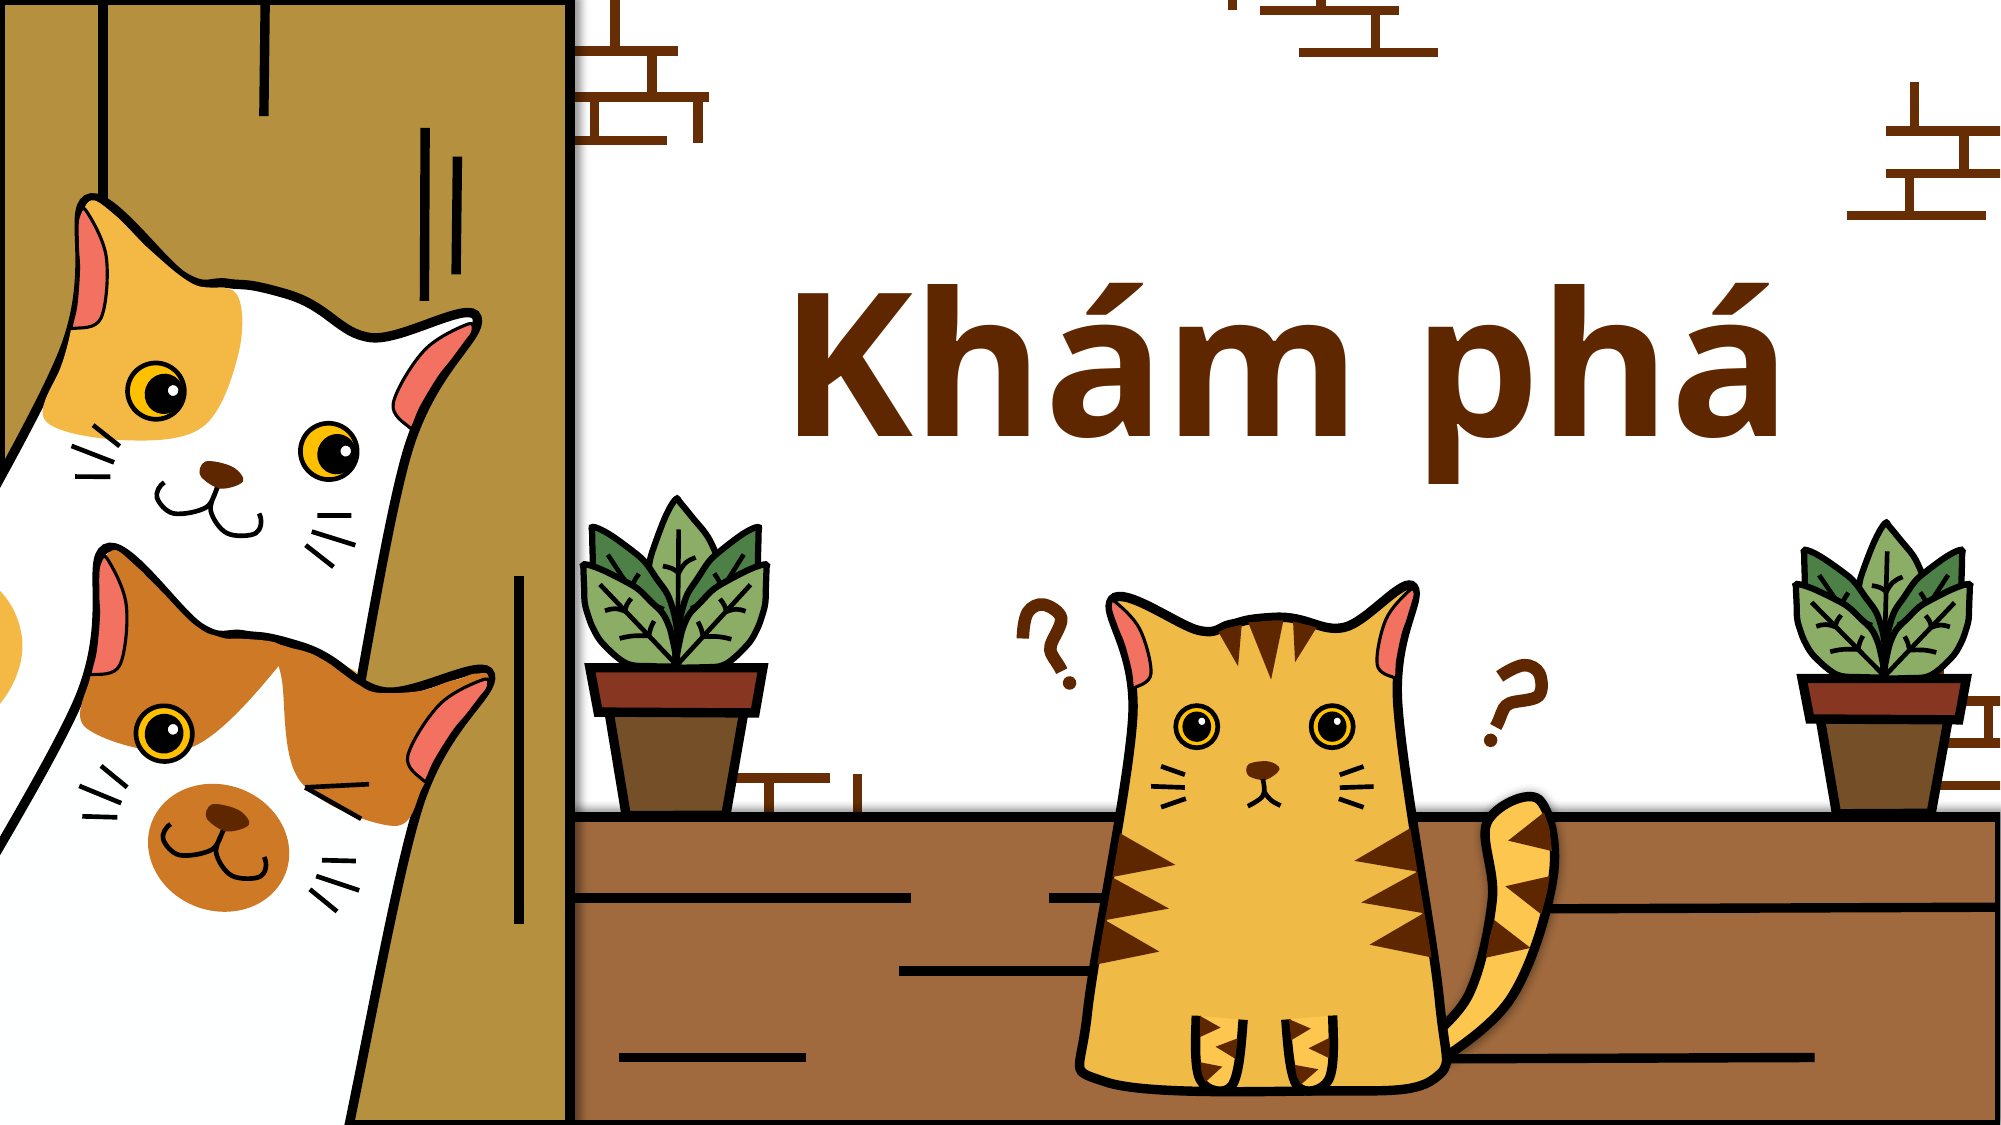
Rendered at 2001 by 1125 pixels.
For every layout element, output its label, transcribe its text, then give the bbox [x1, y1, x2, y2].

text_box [1795, 541, 1971, 814]
text_box Khám phá [765, 228, 1808, 484]
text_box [1079, 584, 1554, 1092]
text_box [0, 230, 430, 580]
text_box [1485, 659, 1530, 750]
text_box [1028, 603, 1072, 694]
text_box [0, 580, 432, 1125]
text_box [582, 518, 768, 816]
